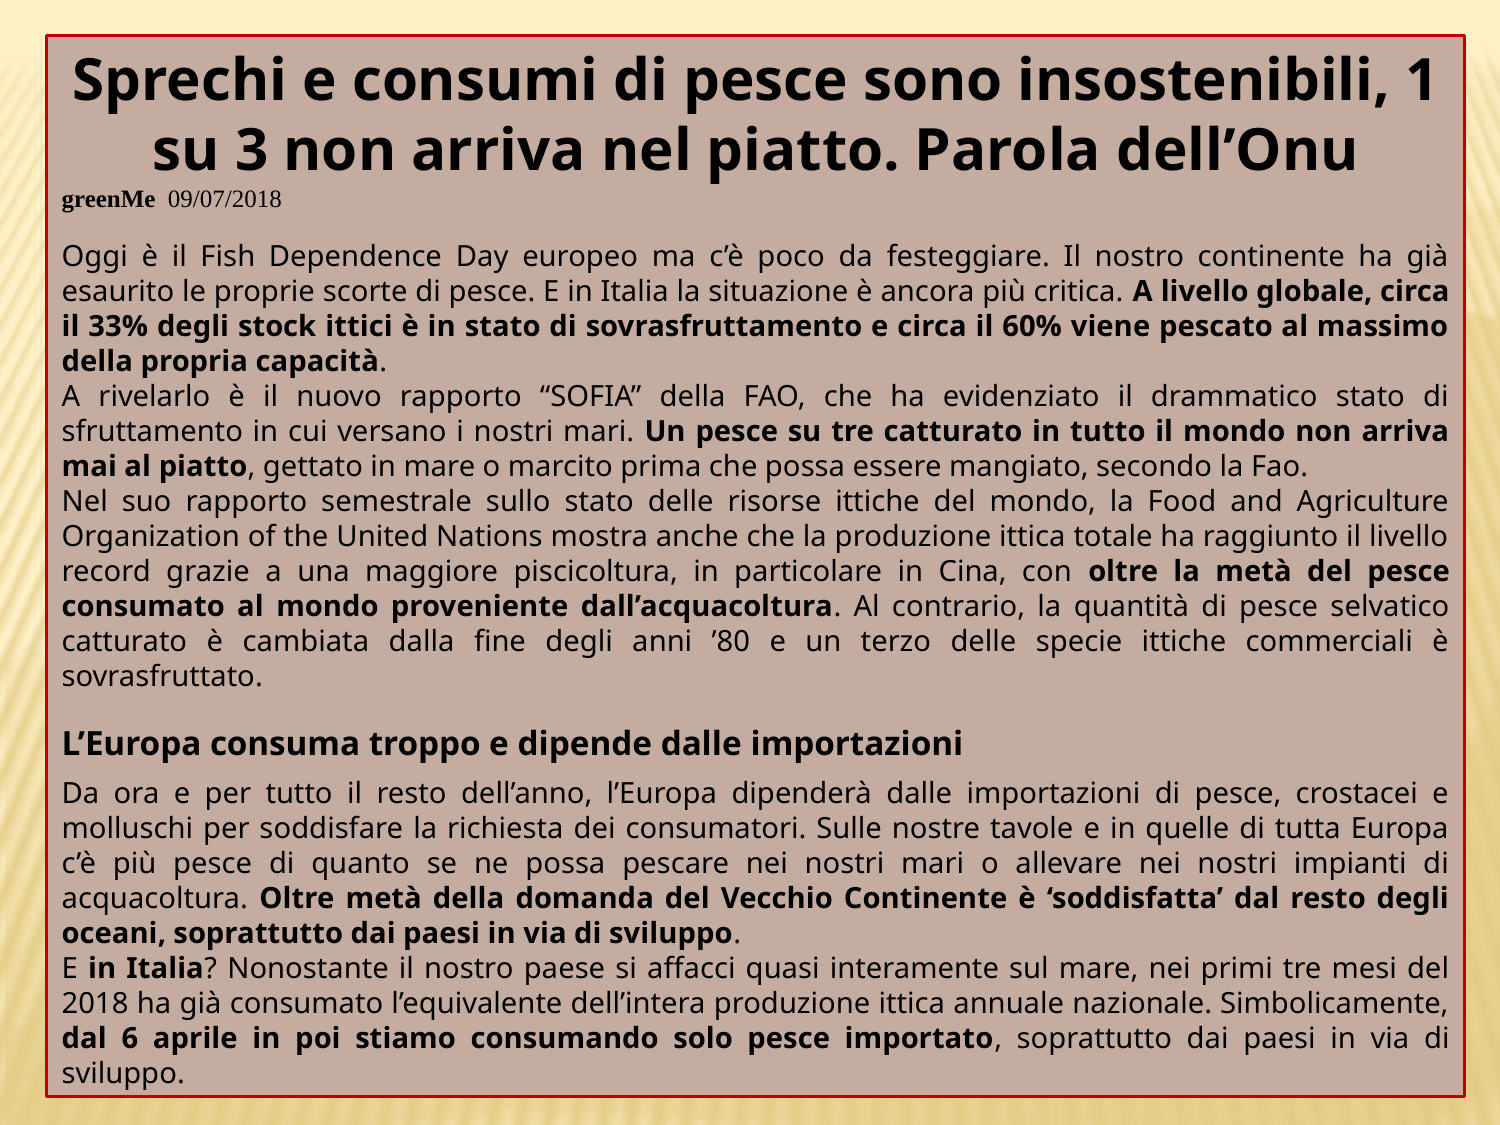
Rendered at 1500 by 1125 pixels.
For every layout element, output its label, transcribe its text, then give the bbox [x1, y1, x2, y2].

text_box Sprechi e consumi di pesce sono insostenibili, 1 su 3 non arriva nel piatto. Parola dell’Onu greenMe 09/07/2018 Oggi è il Fish Dependence Day europeo ma c’è poco da festeggiare. Il nostro continente ha già esaurito le proprie scorte di pesce. E in Italia la situazione è ancora più critica. A livello globale, circa il 33% degli stock ittici è in stato di sovrasfruttamento e circa il 60% viene pescato al massimo della propria capacità. A rivelarlo è il nuovo rapporto “SOFIA” della FAO, che ha evidenziato il drammatico stato di sfruttamento in cui versano i nostri mari. Un pesce su tre catturato in tutto il mondo non arriva mai al piatto, gettato in mare o marcito prima che possa essere mangiato, secondo la Fao. Nel suo rapporto semestrale sullo stato delle risorse ittiche del mondo, la Food and Agriculture Organization of the United Nations mostra anche che la produzione ittica totale ha raggiunto il livello record grazie a una maggiore piscicoltura, in particolare in Cina, con oltre la metà del pesce consumato al mondo proveniente dall’acquacoltura. Al contrario, la quantità di pesce selvatico catturato è cambiata dalla fine degli anni ’80 e un terzo delle specie ittiche commerciali è sovrasfruttato. L’Europa consuma troppo e dipende dalle importazioni Da ora e per tutto il resto dell’anno, l’Europa dipenderà dalle importazioni di pesce, crostacei e molluschi per soddisfare la richiesta dei consumatori. Sulle nostre tavole e in quelle di tutta Europa c’è più pesce di quanto se ne possa pescare nei nostri mari o allevare nei nostri impianti di acquacoltura. Oltre metà della domanda del Vecchio Continente è ‘soddisfatta’ dal resto degli oceani, soprattutto dai paesi in via di sviluppo. E in Italia? Nonostante il nostro paese si affacci quasi interamente sul mare, nei primi tre mesi del 2018 ha già consumato l’equivalente dell’intera produzione ittica annuale nazionale. Simbolicamente, dal 6 aprile in poi stiamo consumando solo pesce importato, soprattutto dai paesi in via di sviluppo. [46, 35, 1465, 1097]
